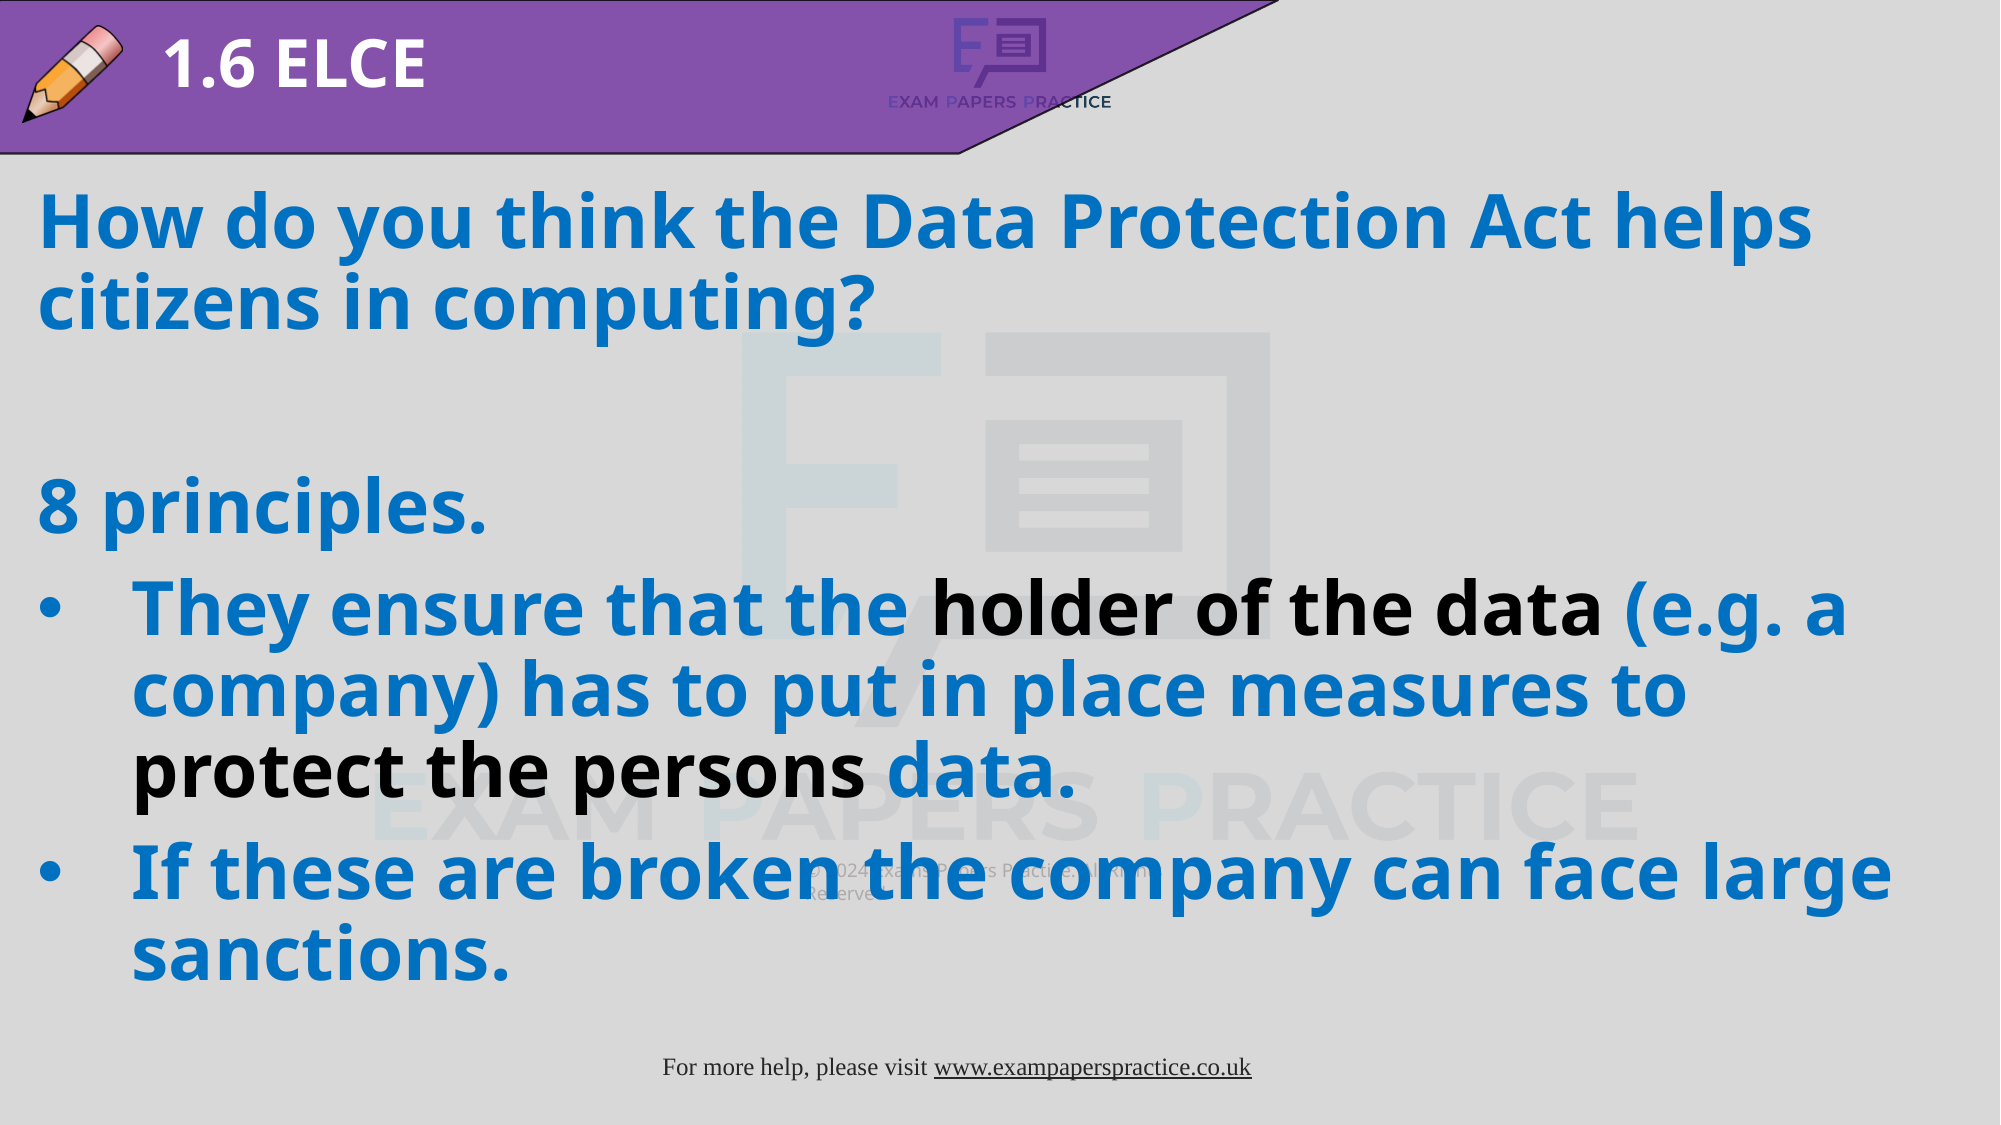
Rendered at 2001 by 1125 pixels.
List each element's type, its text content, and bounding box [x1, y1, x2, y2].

text_box [22, 176, 1974, 1120]
picture [22, 25, 123, 123]
list 1.6 ELCE [146, 22, 960, 134]
